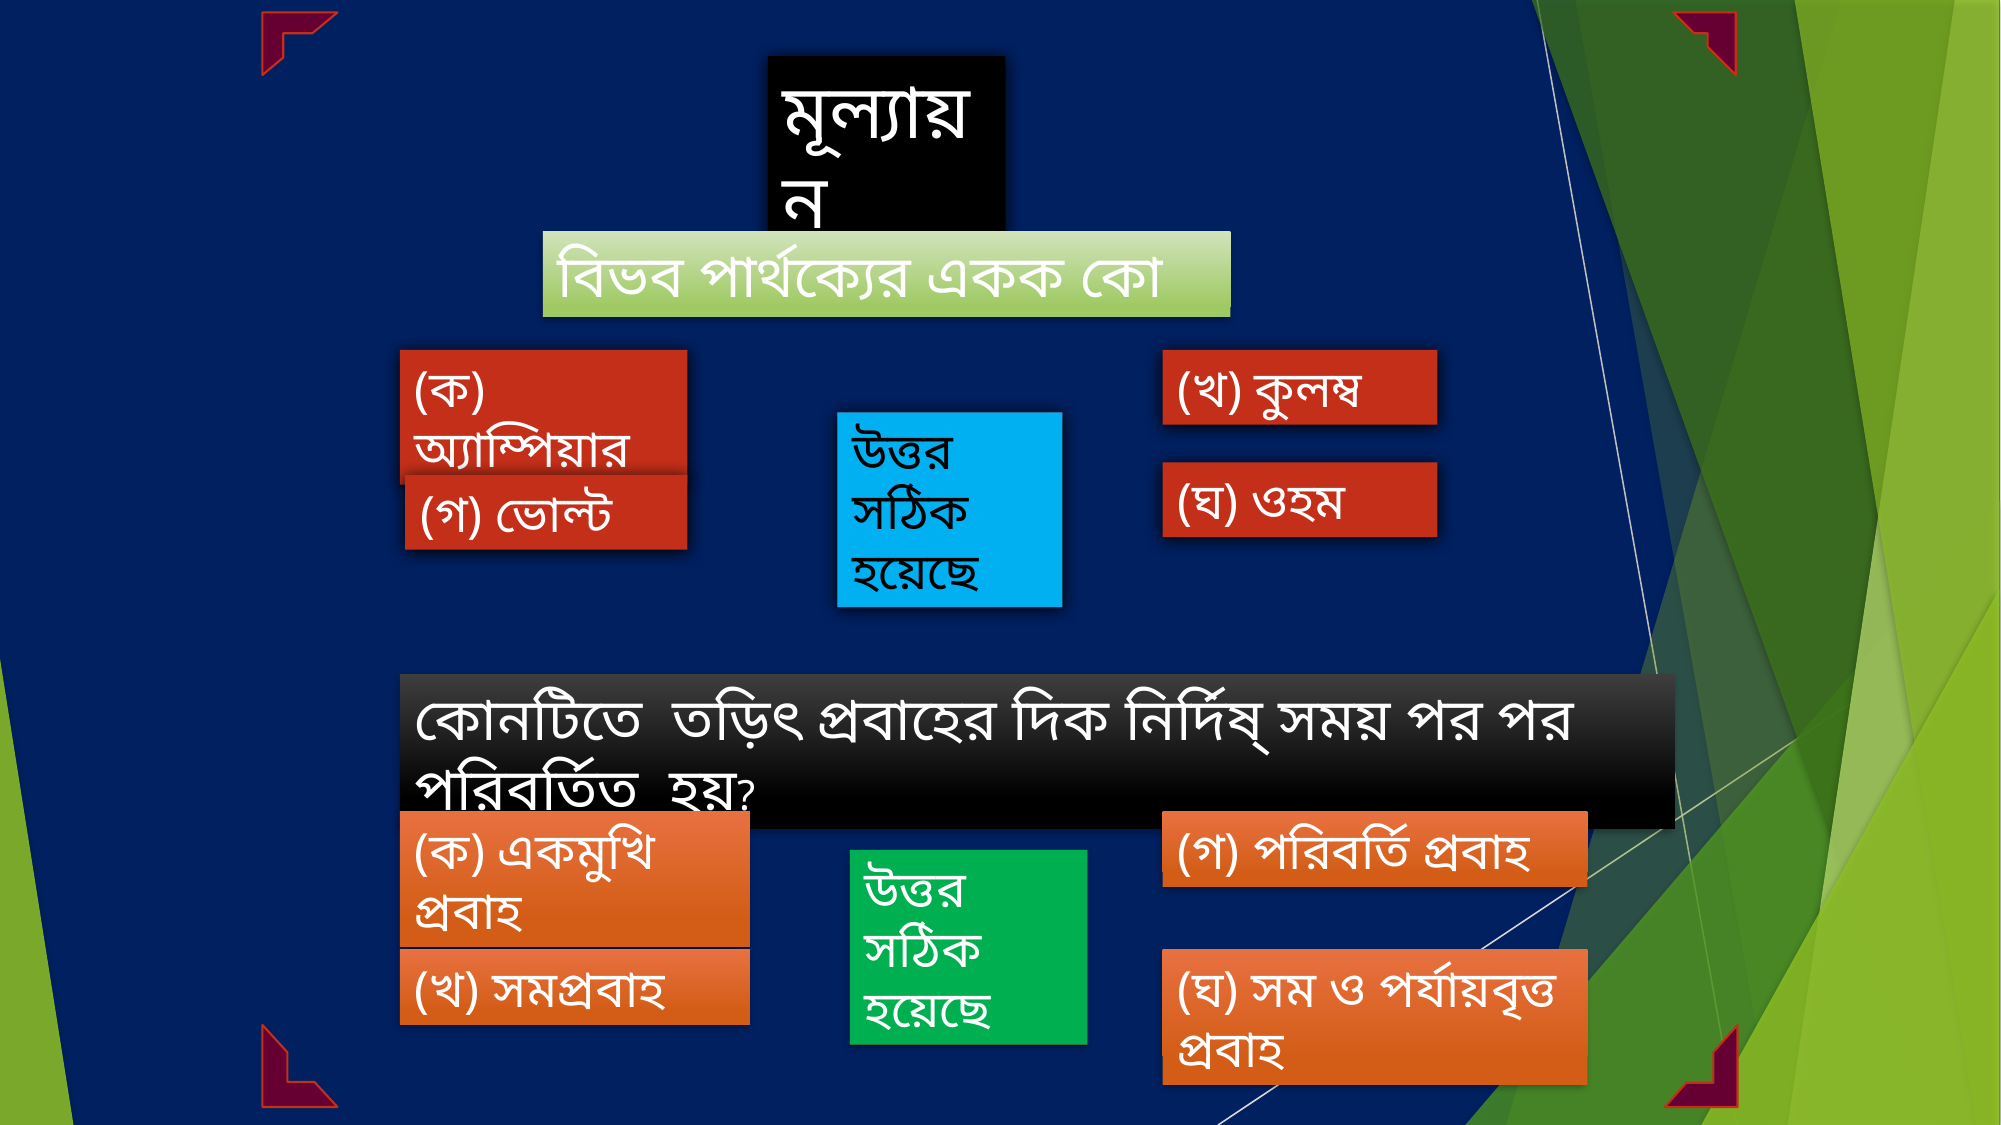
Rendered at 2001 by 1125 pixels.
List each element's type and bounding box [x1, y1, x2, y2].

text_box [261, 11, 1738, 1108]
